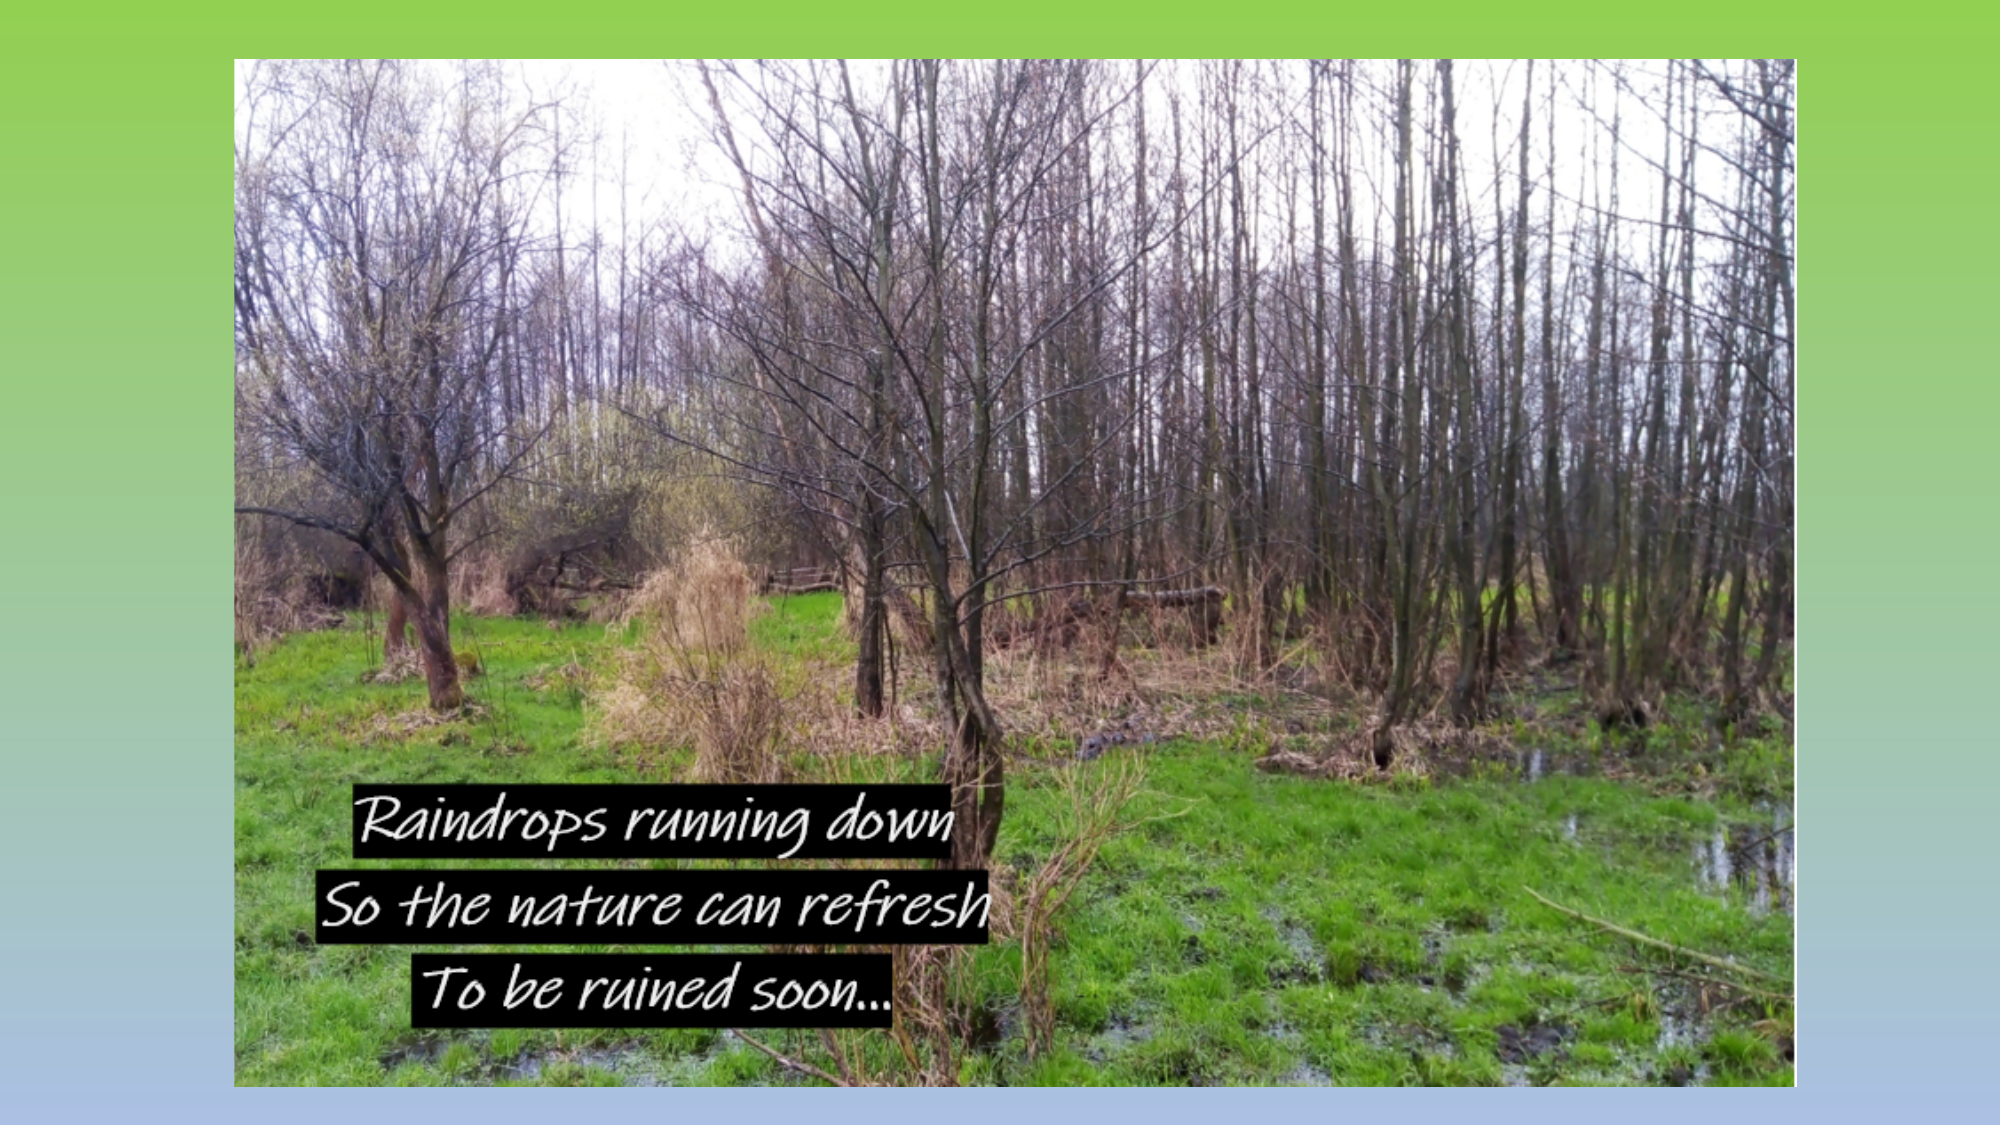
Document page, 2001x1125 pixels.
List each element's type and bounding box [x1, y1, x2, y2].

picture [234, 59, 1797, 1087]
